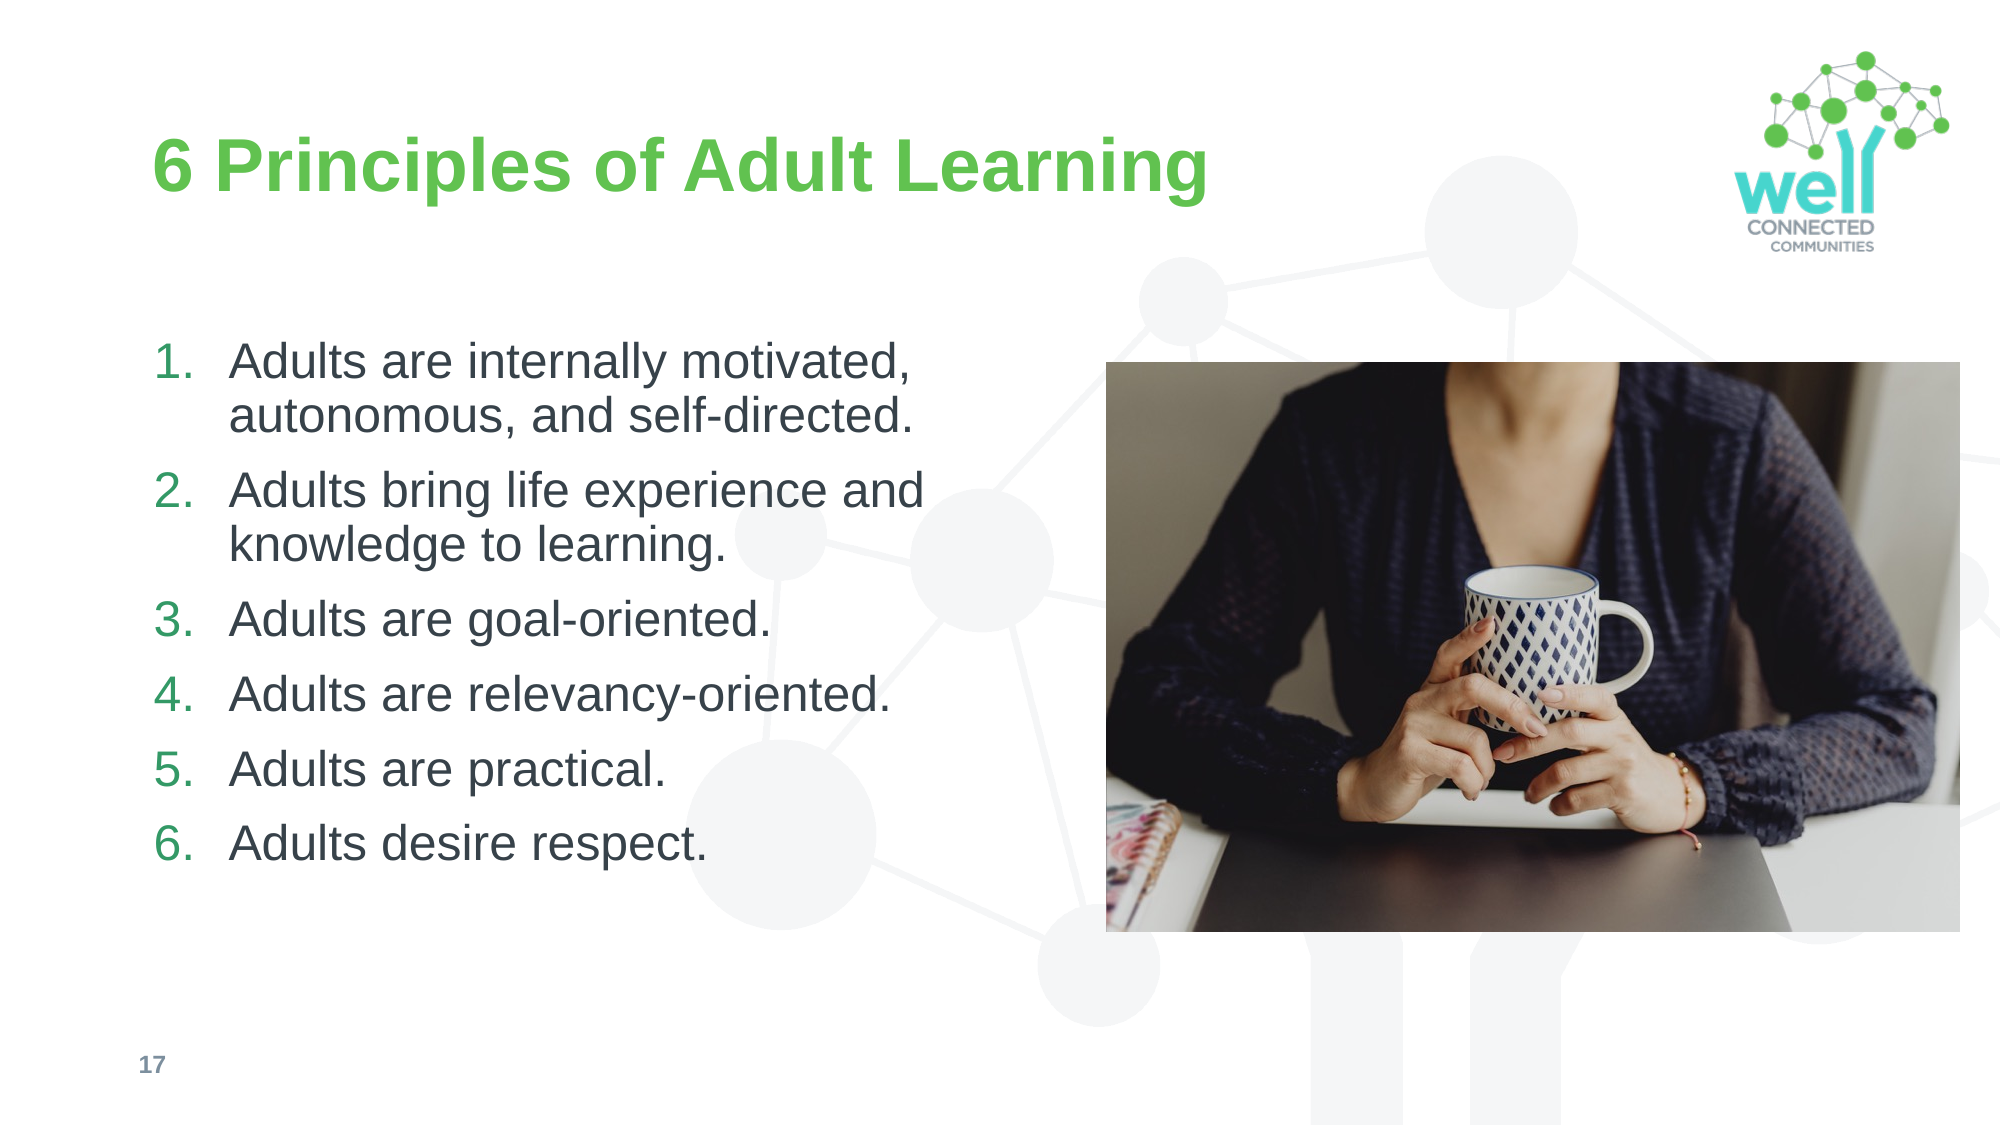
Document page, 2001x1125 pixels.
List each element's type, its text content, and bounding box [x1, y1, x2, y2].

title 6 Principles of Adult Learning [137, 72, 1658, 262]
picture [1722, 38, 1961, 265]
picture [1106, 362, 1961, 932]
list Adults are internally motivated, autonomous, and self-directed. Adults bring life experience and knowledge to learning. Adults are goal-oriented. Adults are relevancy-oriented. Adults are practical. Adults desire respect. [138, 328, 1083, 1010]
slide_number 17 [138, 1032, 204, 1095]
